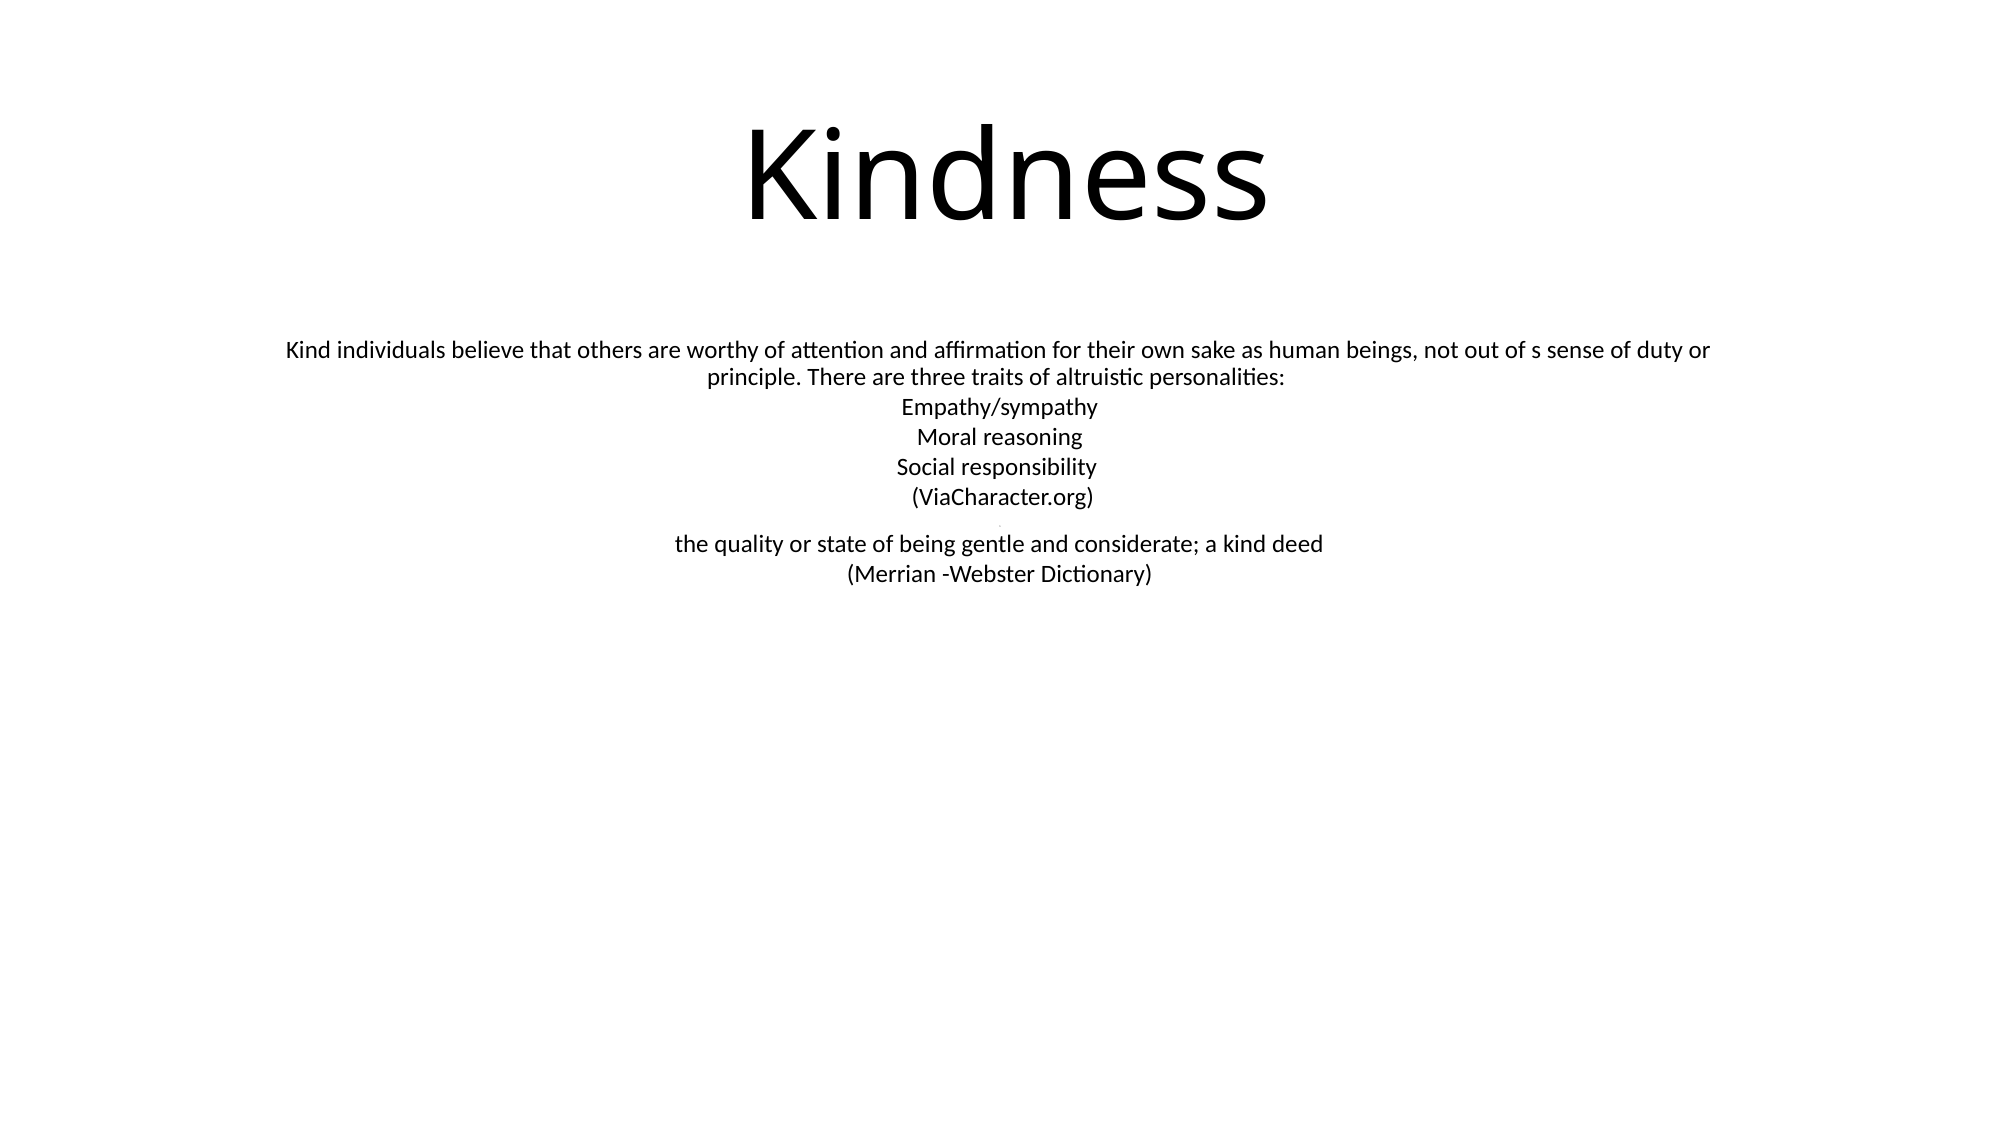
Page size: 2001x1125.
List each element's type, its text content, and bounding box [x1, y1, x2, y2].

subtitle Kind individuals believe that others are worthy of attention and affirmation for their own sake as human beings, not out of s sense of duty or principle. There are three traits of altruistic personalities: Empathy/sympathy Moral reasoning Social responsibility (ViaCharacter.org) 1 the quality or state of being gentle and considerate; a kind deed (Merrian -Webster Dictionary) [249, 329, 1750, 602]
title Kindness [255, 0, 1756, 255]
